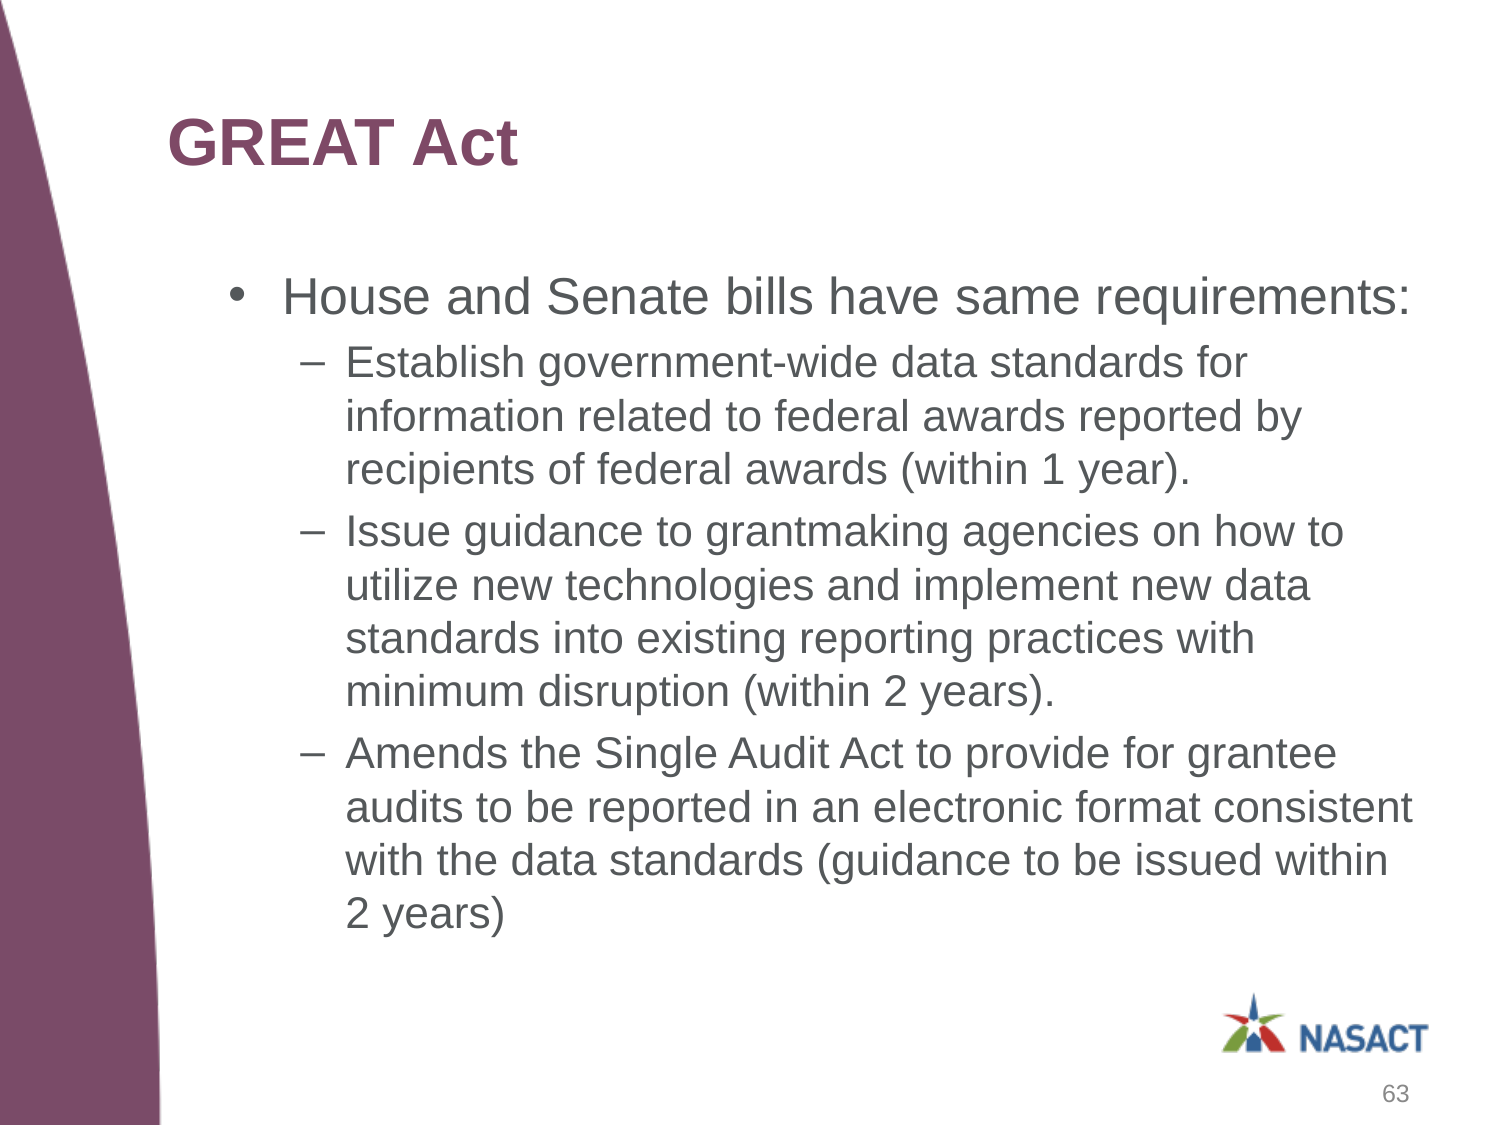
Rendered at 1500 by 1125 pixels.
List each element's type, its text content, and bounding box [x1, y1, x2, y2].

list House and Senate bills have same requirements: Establish government-wide data standards for information related to federal awards reported by recipients of federal awards (within 1 year). Issue guidance to grantmaking agencies on how to utilize new technologies and implement new data standards into existing reporting practices with minimum disruption (within 2 years). Amends the Single Audit Act to provide for grantee audits to be reported in an electronic format consistent with the data standards (guidance to be issued within 2 years) [228, 262, 1425, 973]
slide_number 63 [1074, 1062, 1425, 1123]
title GREAT Act [152, 45, 1425, 233]
